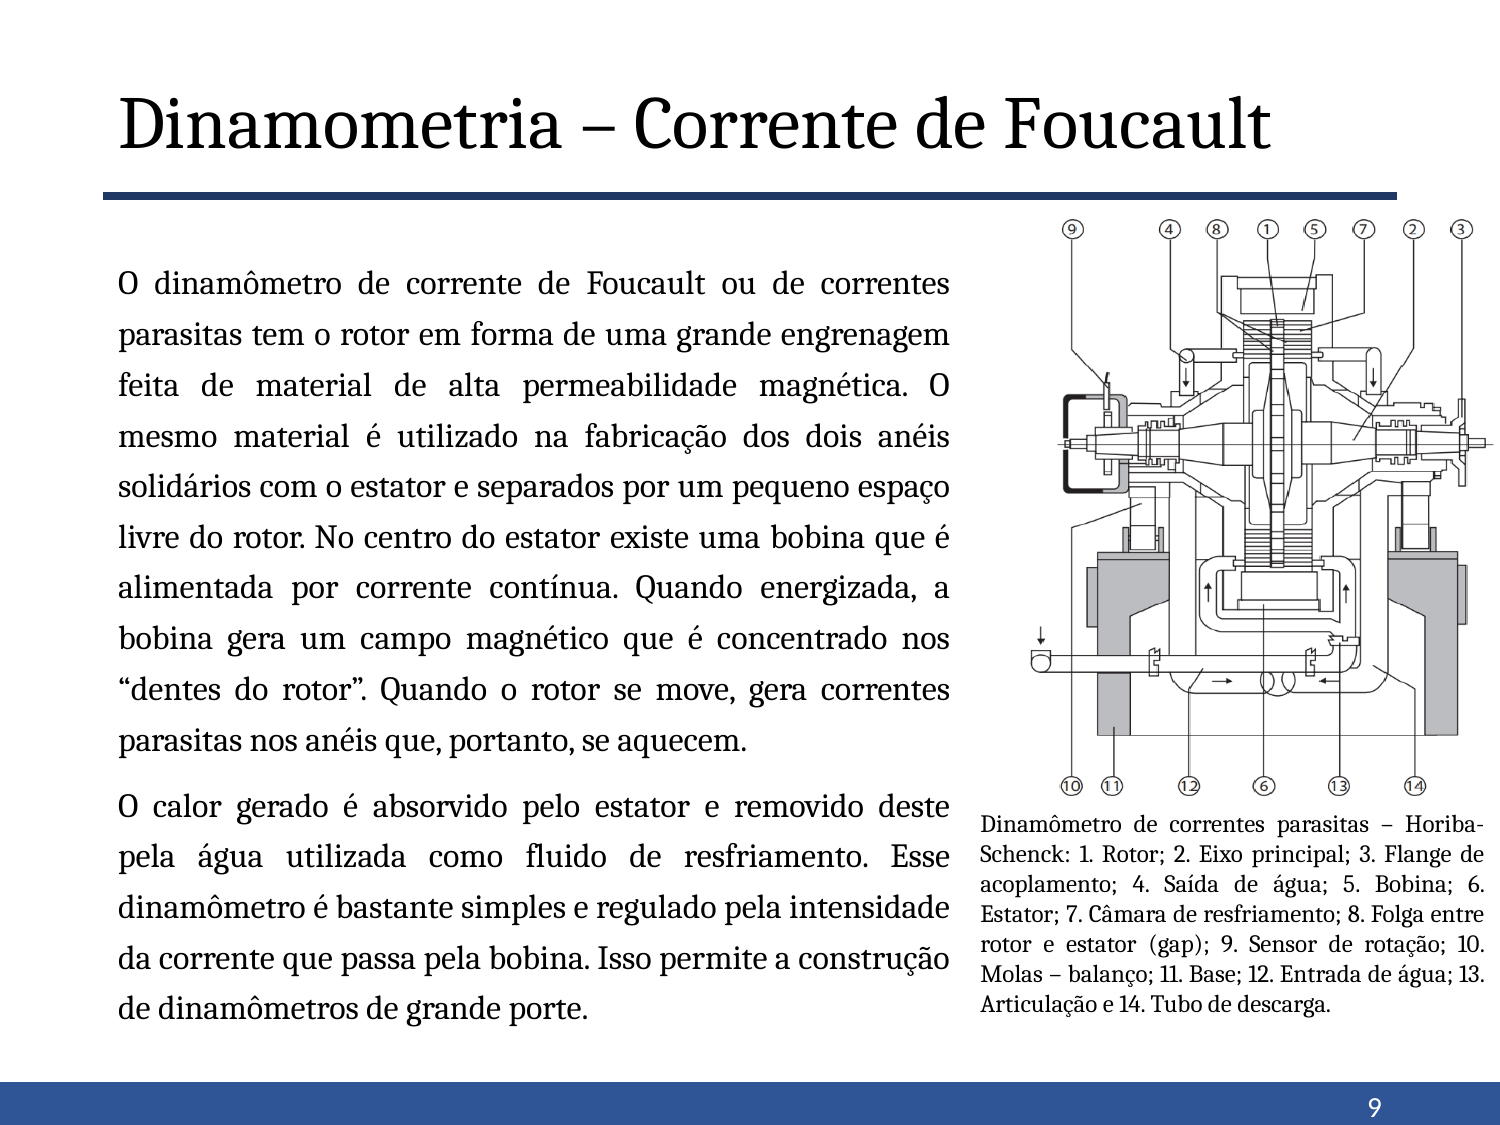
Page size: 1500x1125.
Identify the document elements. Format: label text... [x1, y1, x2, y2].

slide_number 9 [1059, 1082, 1397, 1125]
title Dinamometria – Corrente de Foucault [103, 14, 1397, 235]
picture [995, 207, 1500, 815]
list O dinamômetro de corrente de Foucault ou de correntes parasitas tem o rotor em forma de uma grande engrenagem feita de material de alta permeabilidade magnética. O mesmo material é utilizado na fabricação dos dois anéis solidários com o estator e separados por um pequeno espaço livre do rotor. No centro do estator existe uma bobina que é alimentada por corrente contínua. Quando energizada, a bobina gera um campo magnético que é concentrado nos “dentes do rotor”. Quando o rotor se move, gera correntes parasitas nos anéis que, portanto, se aquecem. O calor gerado é absorvido pelo estator e removido deste pela água utilizada como fluido de resfriamento. Esse dinamômetro é bastante simples e regulado pela intensidade da corrente que passa pela bobina. Isso permite a construção de dinamômetros de grande porte. [103, 243, 966, 1083]
text_box Dinamômetro de correntes parasitas – Horiba-Schenck: 1. Rotor; 2. Eixo principal; 3. Flange de acoplamento; 4. Saída de água; 5. Bobina; 6. Estator; 7. Câmara de resfriamento; 8. Folga entre rotor e estator (gap); 9. Sensor de rotação; 10. Molas – balanço; 11. Base; 12. Entrada de água; 13. Articulação e 14. Tubo de descarga. [965, 800, 1500, 1025]
